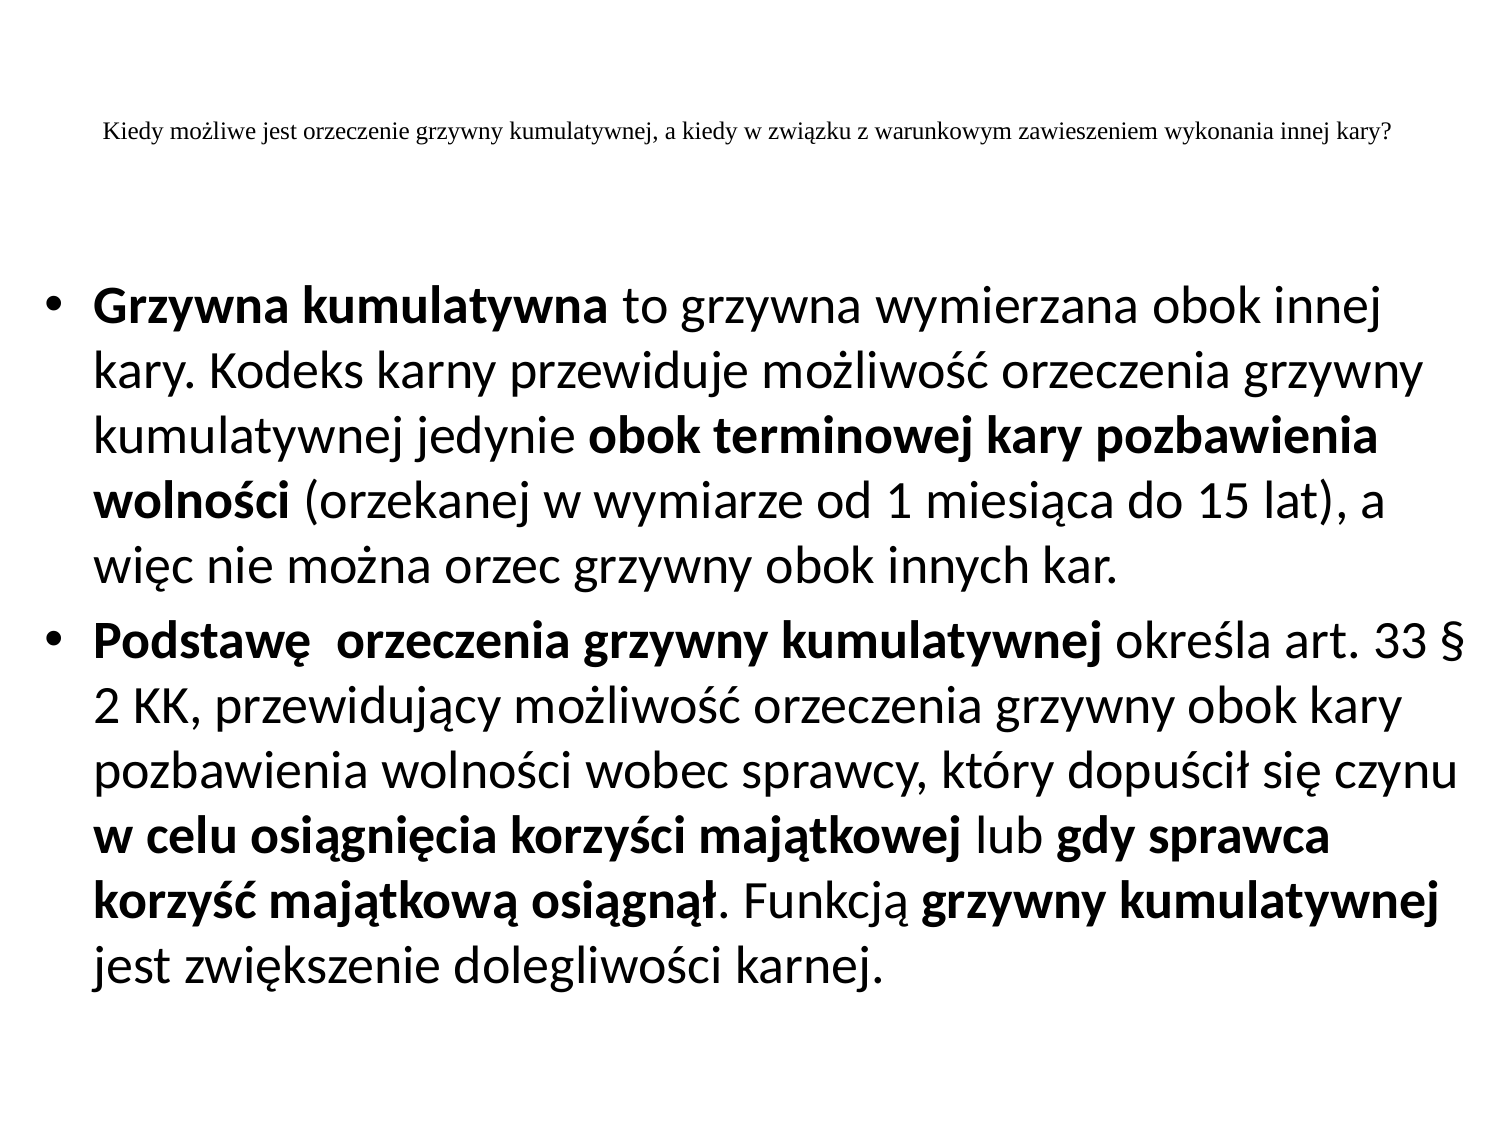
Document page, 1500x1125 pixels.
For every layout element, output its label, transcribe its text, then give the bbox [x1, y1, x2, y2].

title Kiedy możliwe jest orzeczenie grzywny kumulatywnej, a kiedy w związku z warunkowym zawieszeniem wykonania innej kary? [75, 45, 1425, 185]
list Grzywna kumulatywna to grzywna wymierzana obok innej kary. Kodeks karny przewiduje możliwość orzeczenia grzywny kumulatywnej jedynie obok terminowej kary pozbawienia wolności (orzekanej w wymiarze od 1 miesiąca do 15 lat), a więc nie można orzec grzywny obok innych kar. Podstawę orzeczenia grzywny kumulatywnej określa art. 33 § 2 KK, przewidujący możliwość orzeczenia grzywny obok kary pozbawienia wolności wobec sprawcy, który dopuścił się czynu w celu osiągnięcia korzyści majątkowej lub gdy sprawca korzyść majątkową osiągnął. Funkcją grzywny kumulatywnej jest zwiększenie dolegliwości karnej. [29, 262, 1483, 1094]
